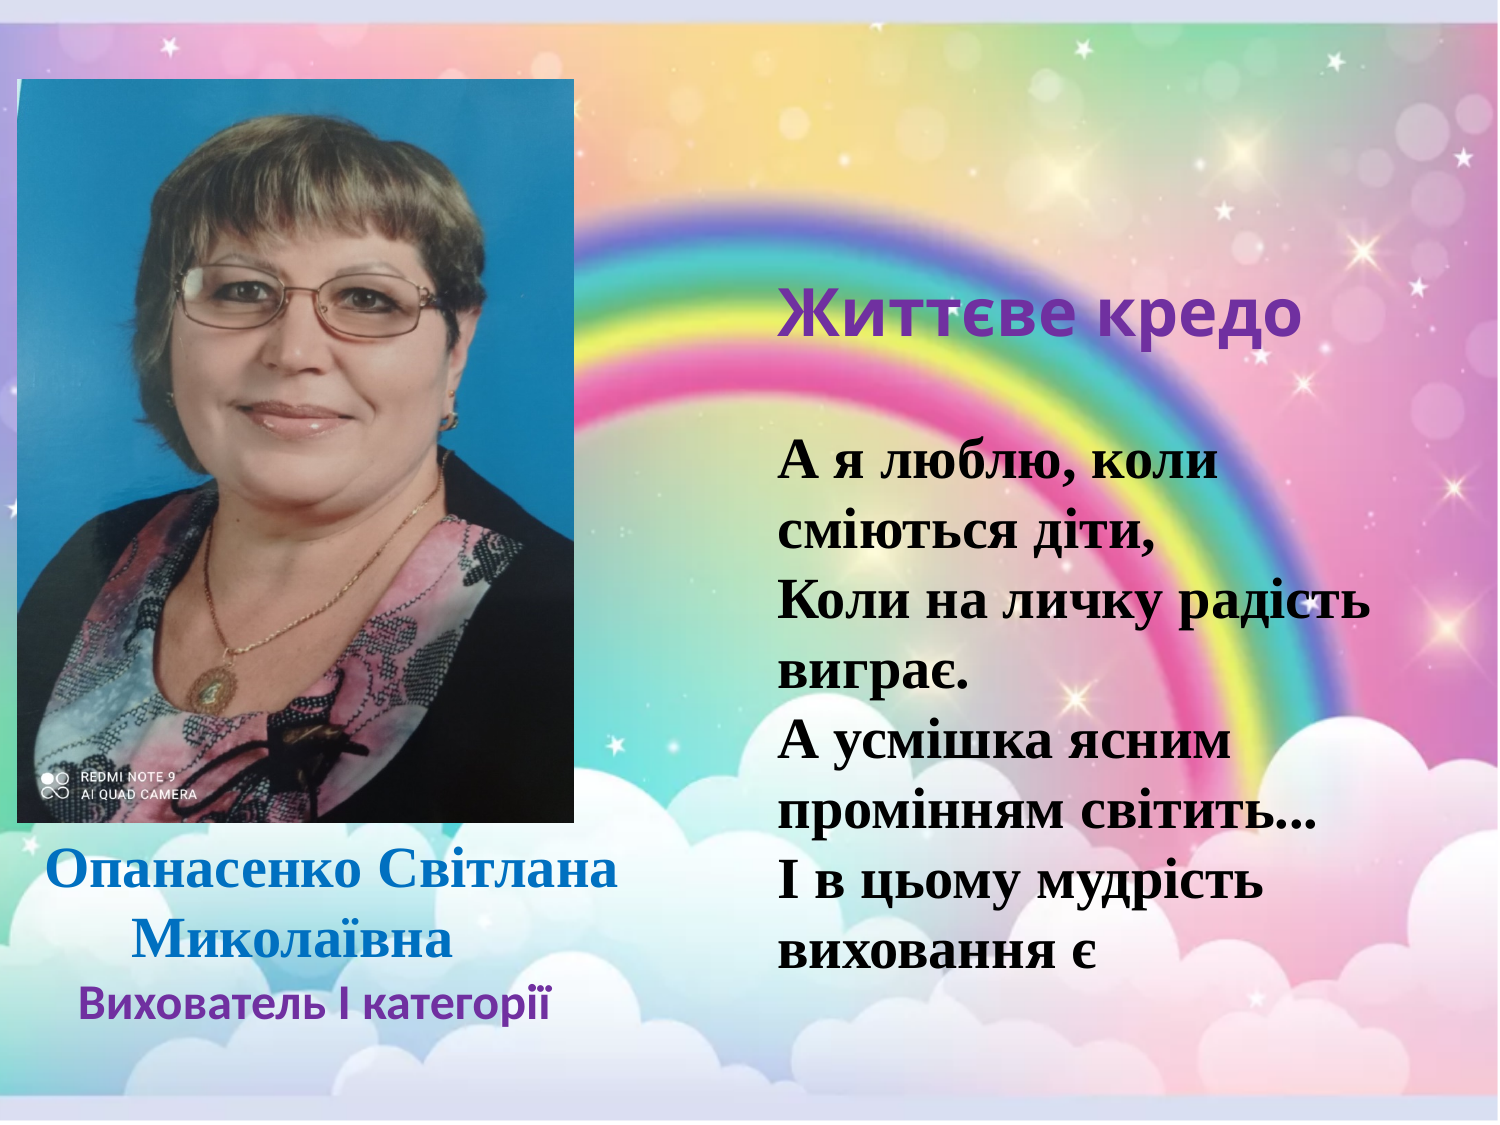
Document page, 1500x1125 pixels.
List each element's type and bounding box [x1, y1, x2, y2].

list [17, 79, 574, 823]
picture [0, 0, 1500, 1125]
